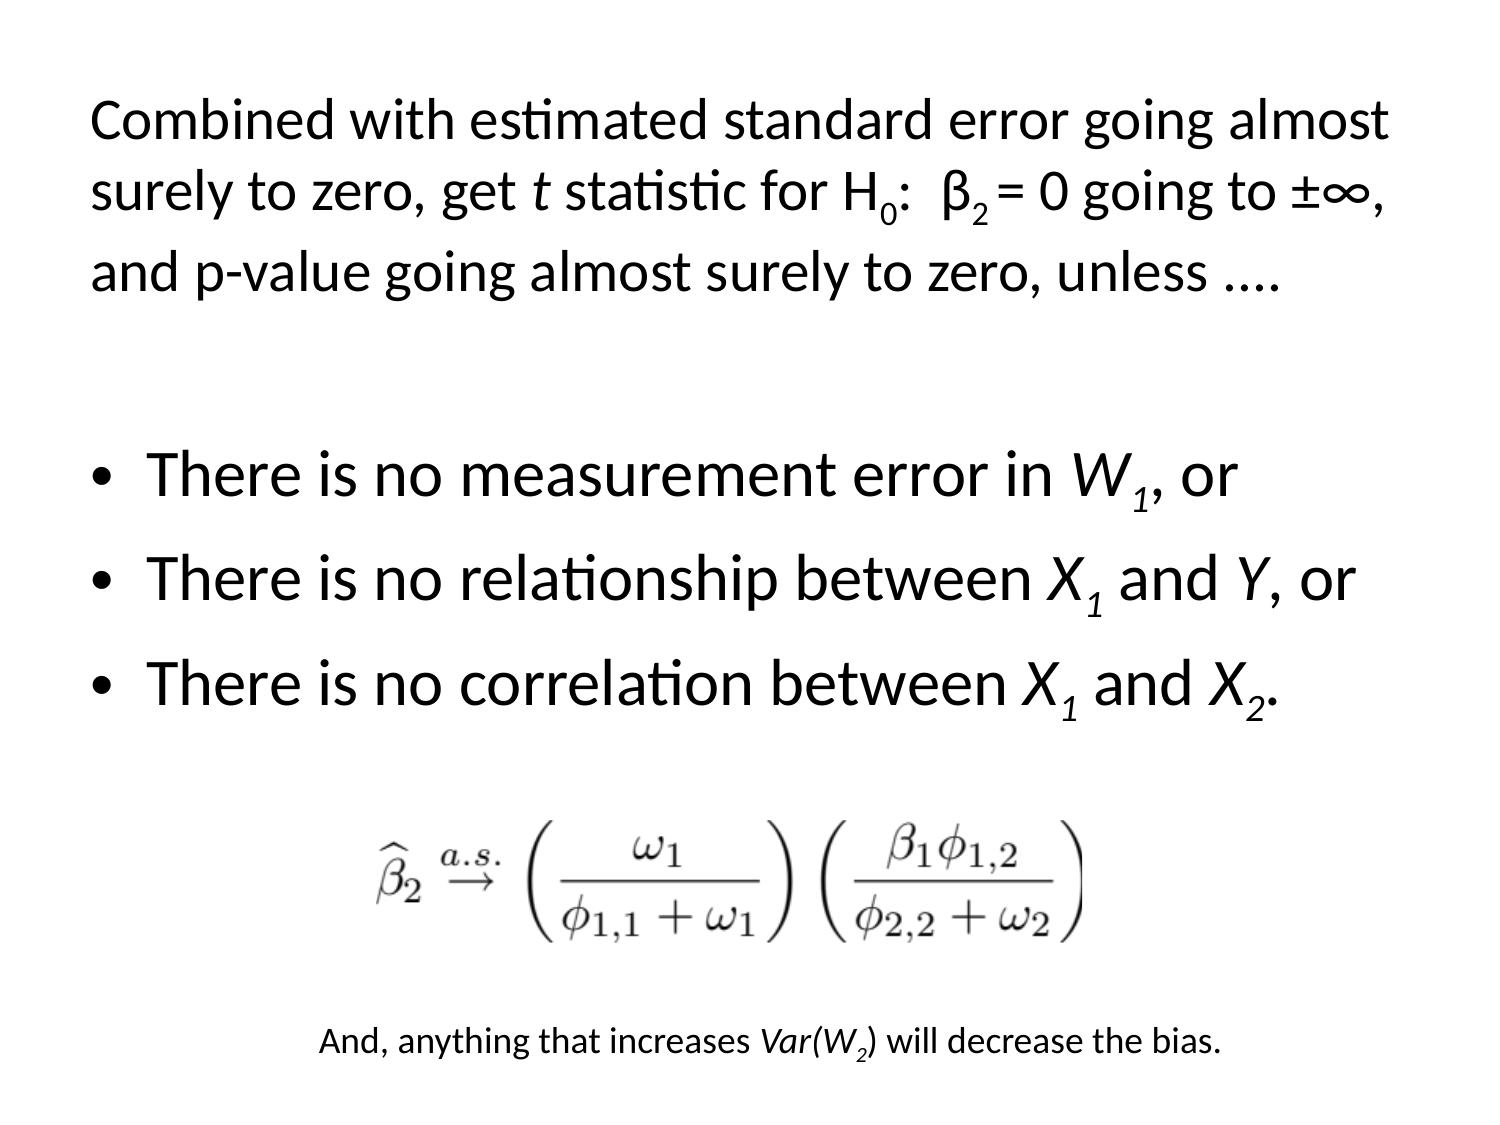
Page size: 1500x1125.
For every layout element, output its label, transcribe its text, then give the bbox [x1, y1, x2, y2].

picture [375, 819, 1083, 944]
text_box And, anything that increases Var(W2) will decrease the bias. [304, 1008, 1238, 1075]
list There is no measurement error in W1, or There is no relationship between X1 and Y, or There is no correlation between X1 and X2. [75, 422, 1425, 738]
title Combined with estimated standard error going almost surely to zero, get t statistic for H0: β2 = 0 going to ±∞, and p-value going almost surely to zero, unless .... [75, 49, 1425, 422]
